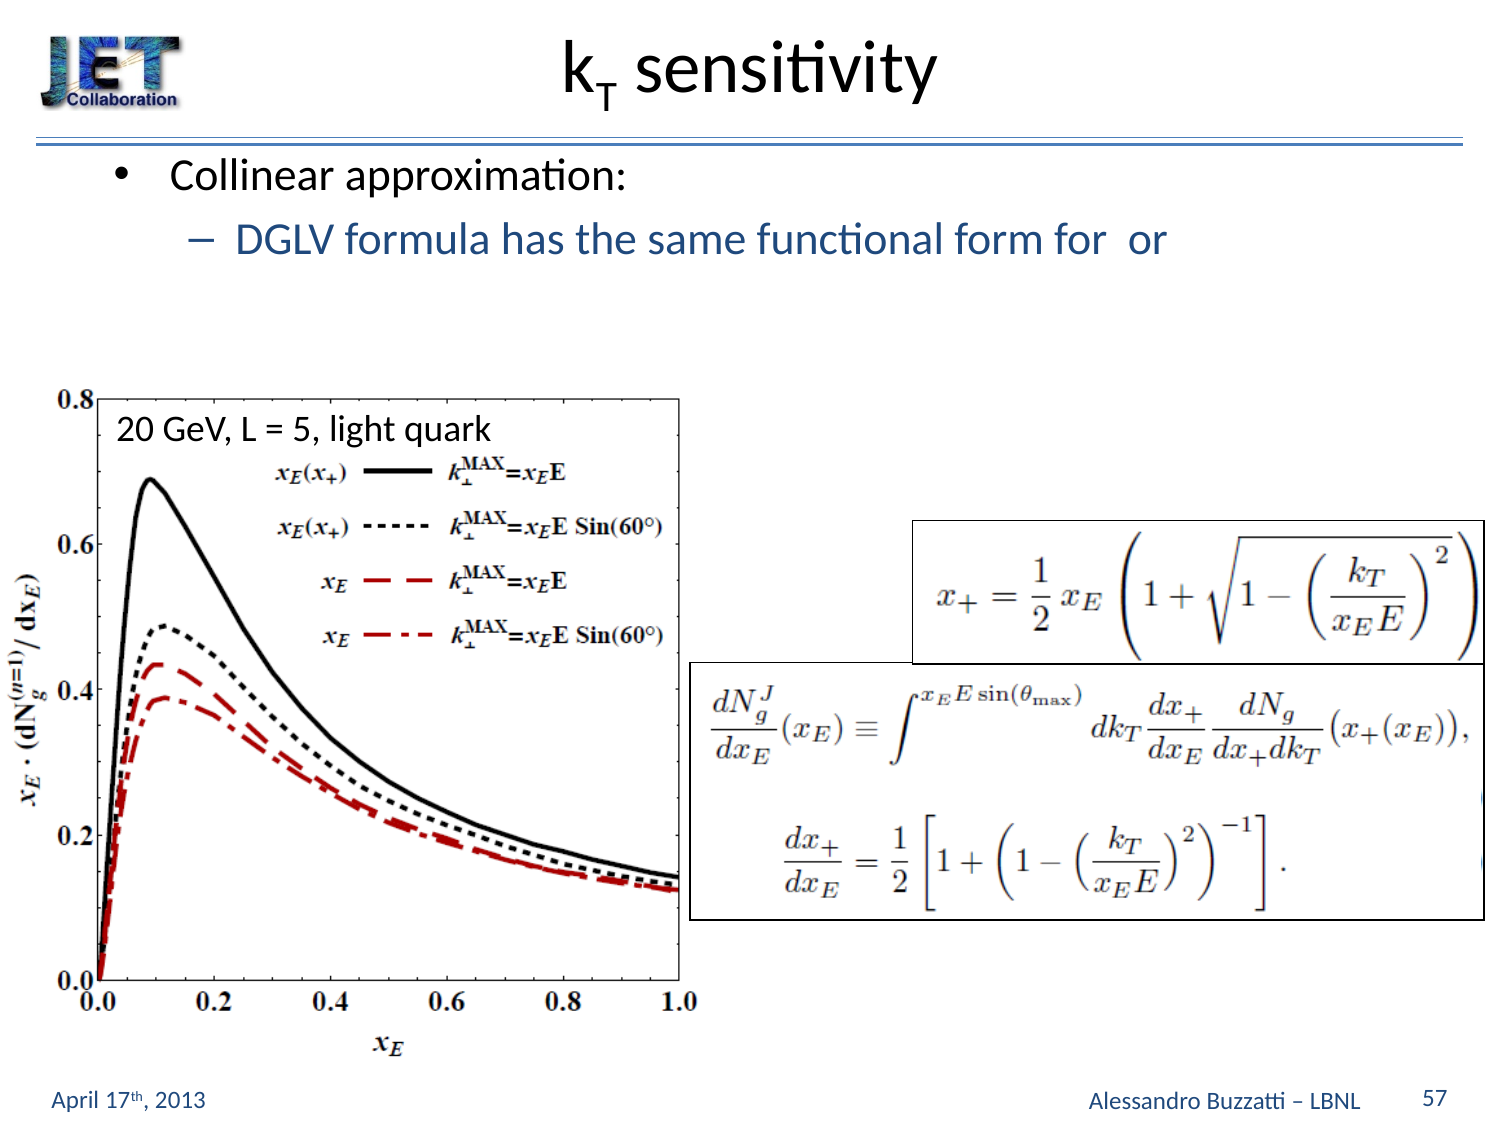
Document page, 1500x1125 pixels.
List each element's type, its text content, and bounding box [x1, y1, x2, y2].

picture [0, 361, 712, 1064]
title kT sensitivity [37, 12, 1463, 125]
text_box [690, 520, 1484, 920]
